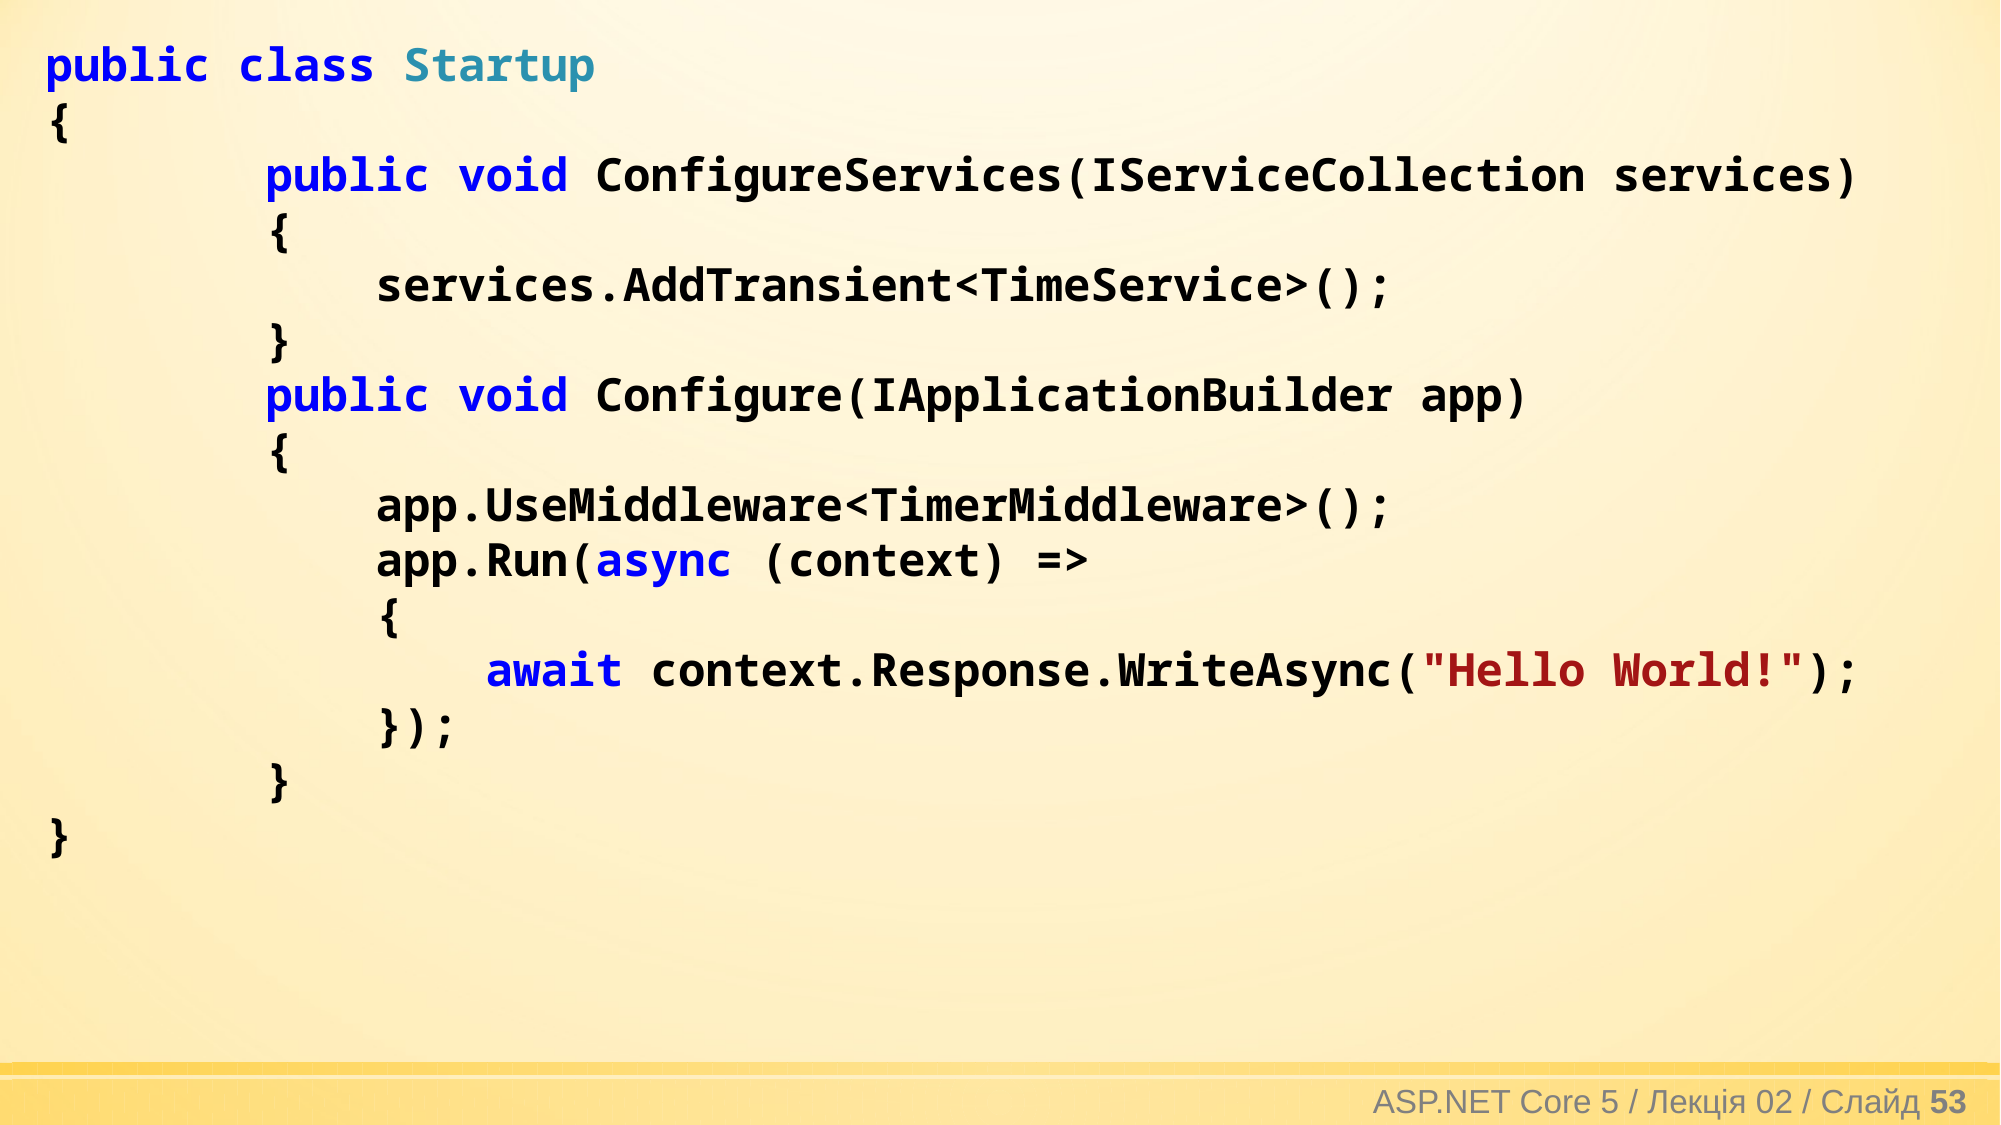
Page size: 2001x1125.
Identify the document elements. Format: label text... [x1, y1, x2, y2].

text_box public class Startup { public void ConfigureServices(IServiceCollection services) { services.AddTransient<TimeService>(); } public void Configure(IApplicationBuilder app) { app.UseMiddleware<TimerMiddleware>(); app.Run(async (context) => { await context.Response.WriteAsync("Hello World!"); }); } } [30, 28, 1957, 868]
picture [0, 0, 2001, 1125]
footer ASP.NET Core 5 / Лекція 02 / Слайд 53 [1101, 1080, 1982, 1120]
